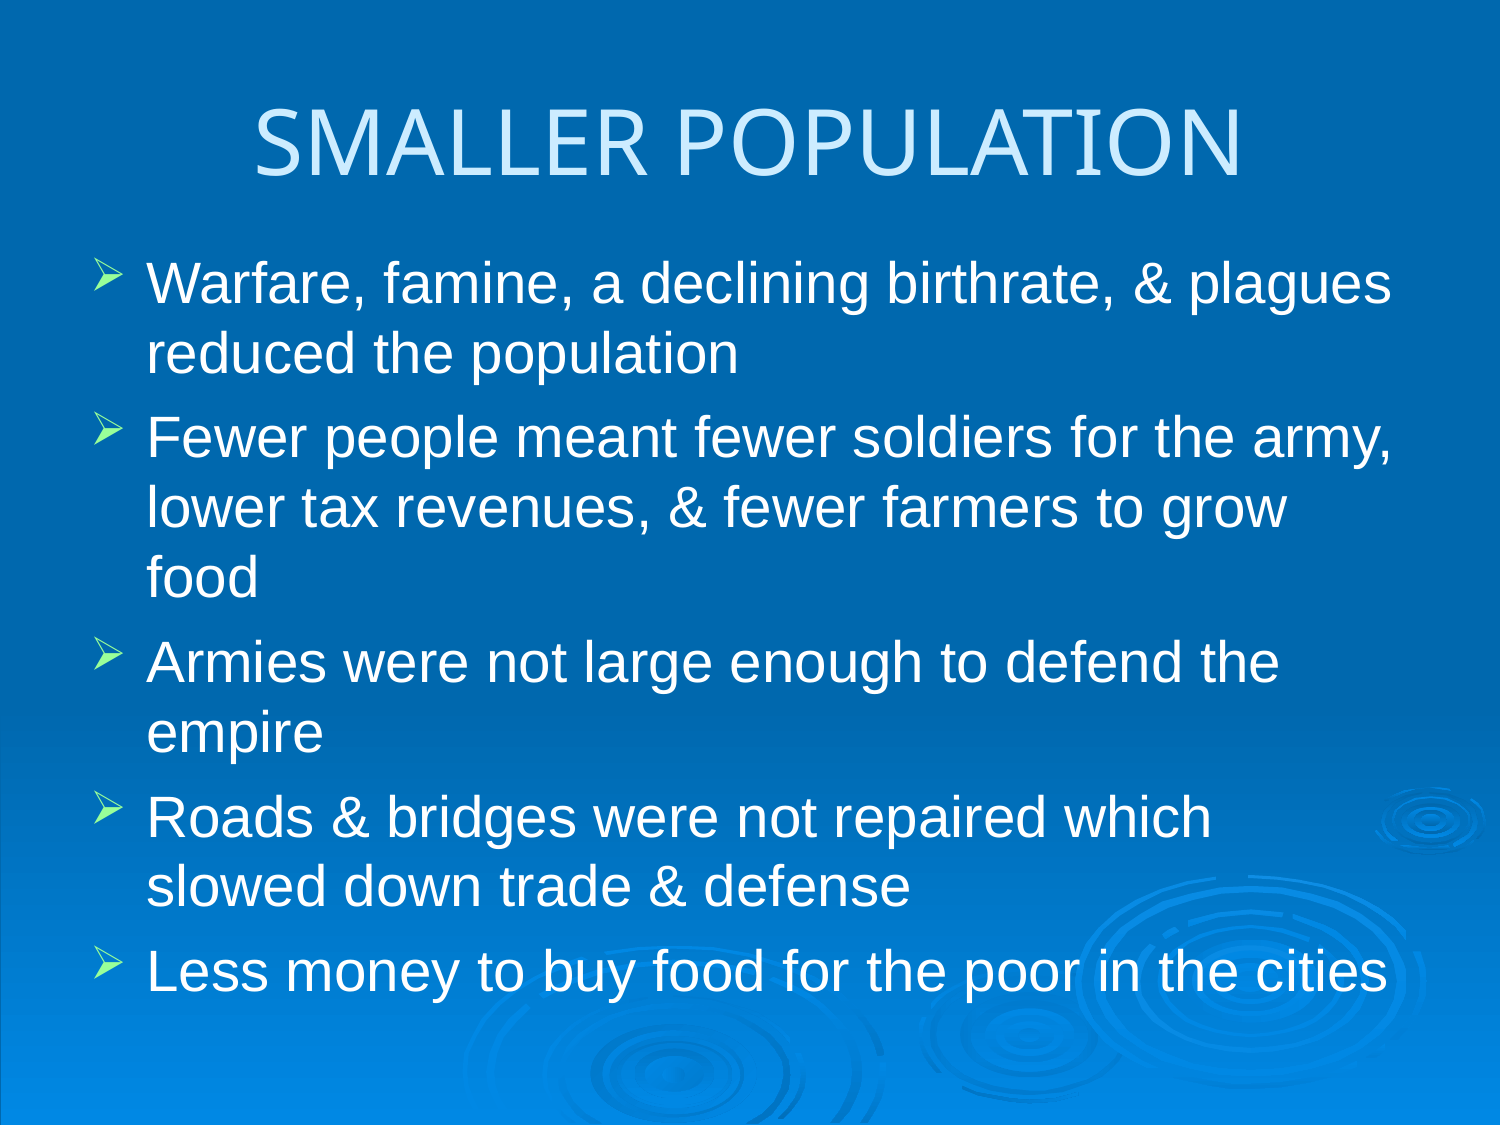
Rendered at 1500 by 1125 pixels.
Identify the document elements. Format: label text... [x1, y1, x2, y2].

list Warfare, famine, a declining birthrate, & plagues reduced the population Fewer people meant fewer soldiers for the army, lower tax revenues, & fewer farmers to grow food Armies were not large enough to defend the empire Roads & bridges were not repaired which slowed down trade & defense Less money to buy food for the poor in the cities [75, 237, 1425, 1063]
title SMALLER POPULATION [75, 45, 1425, 233]
